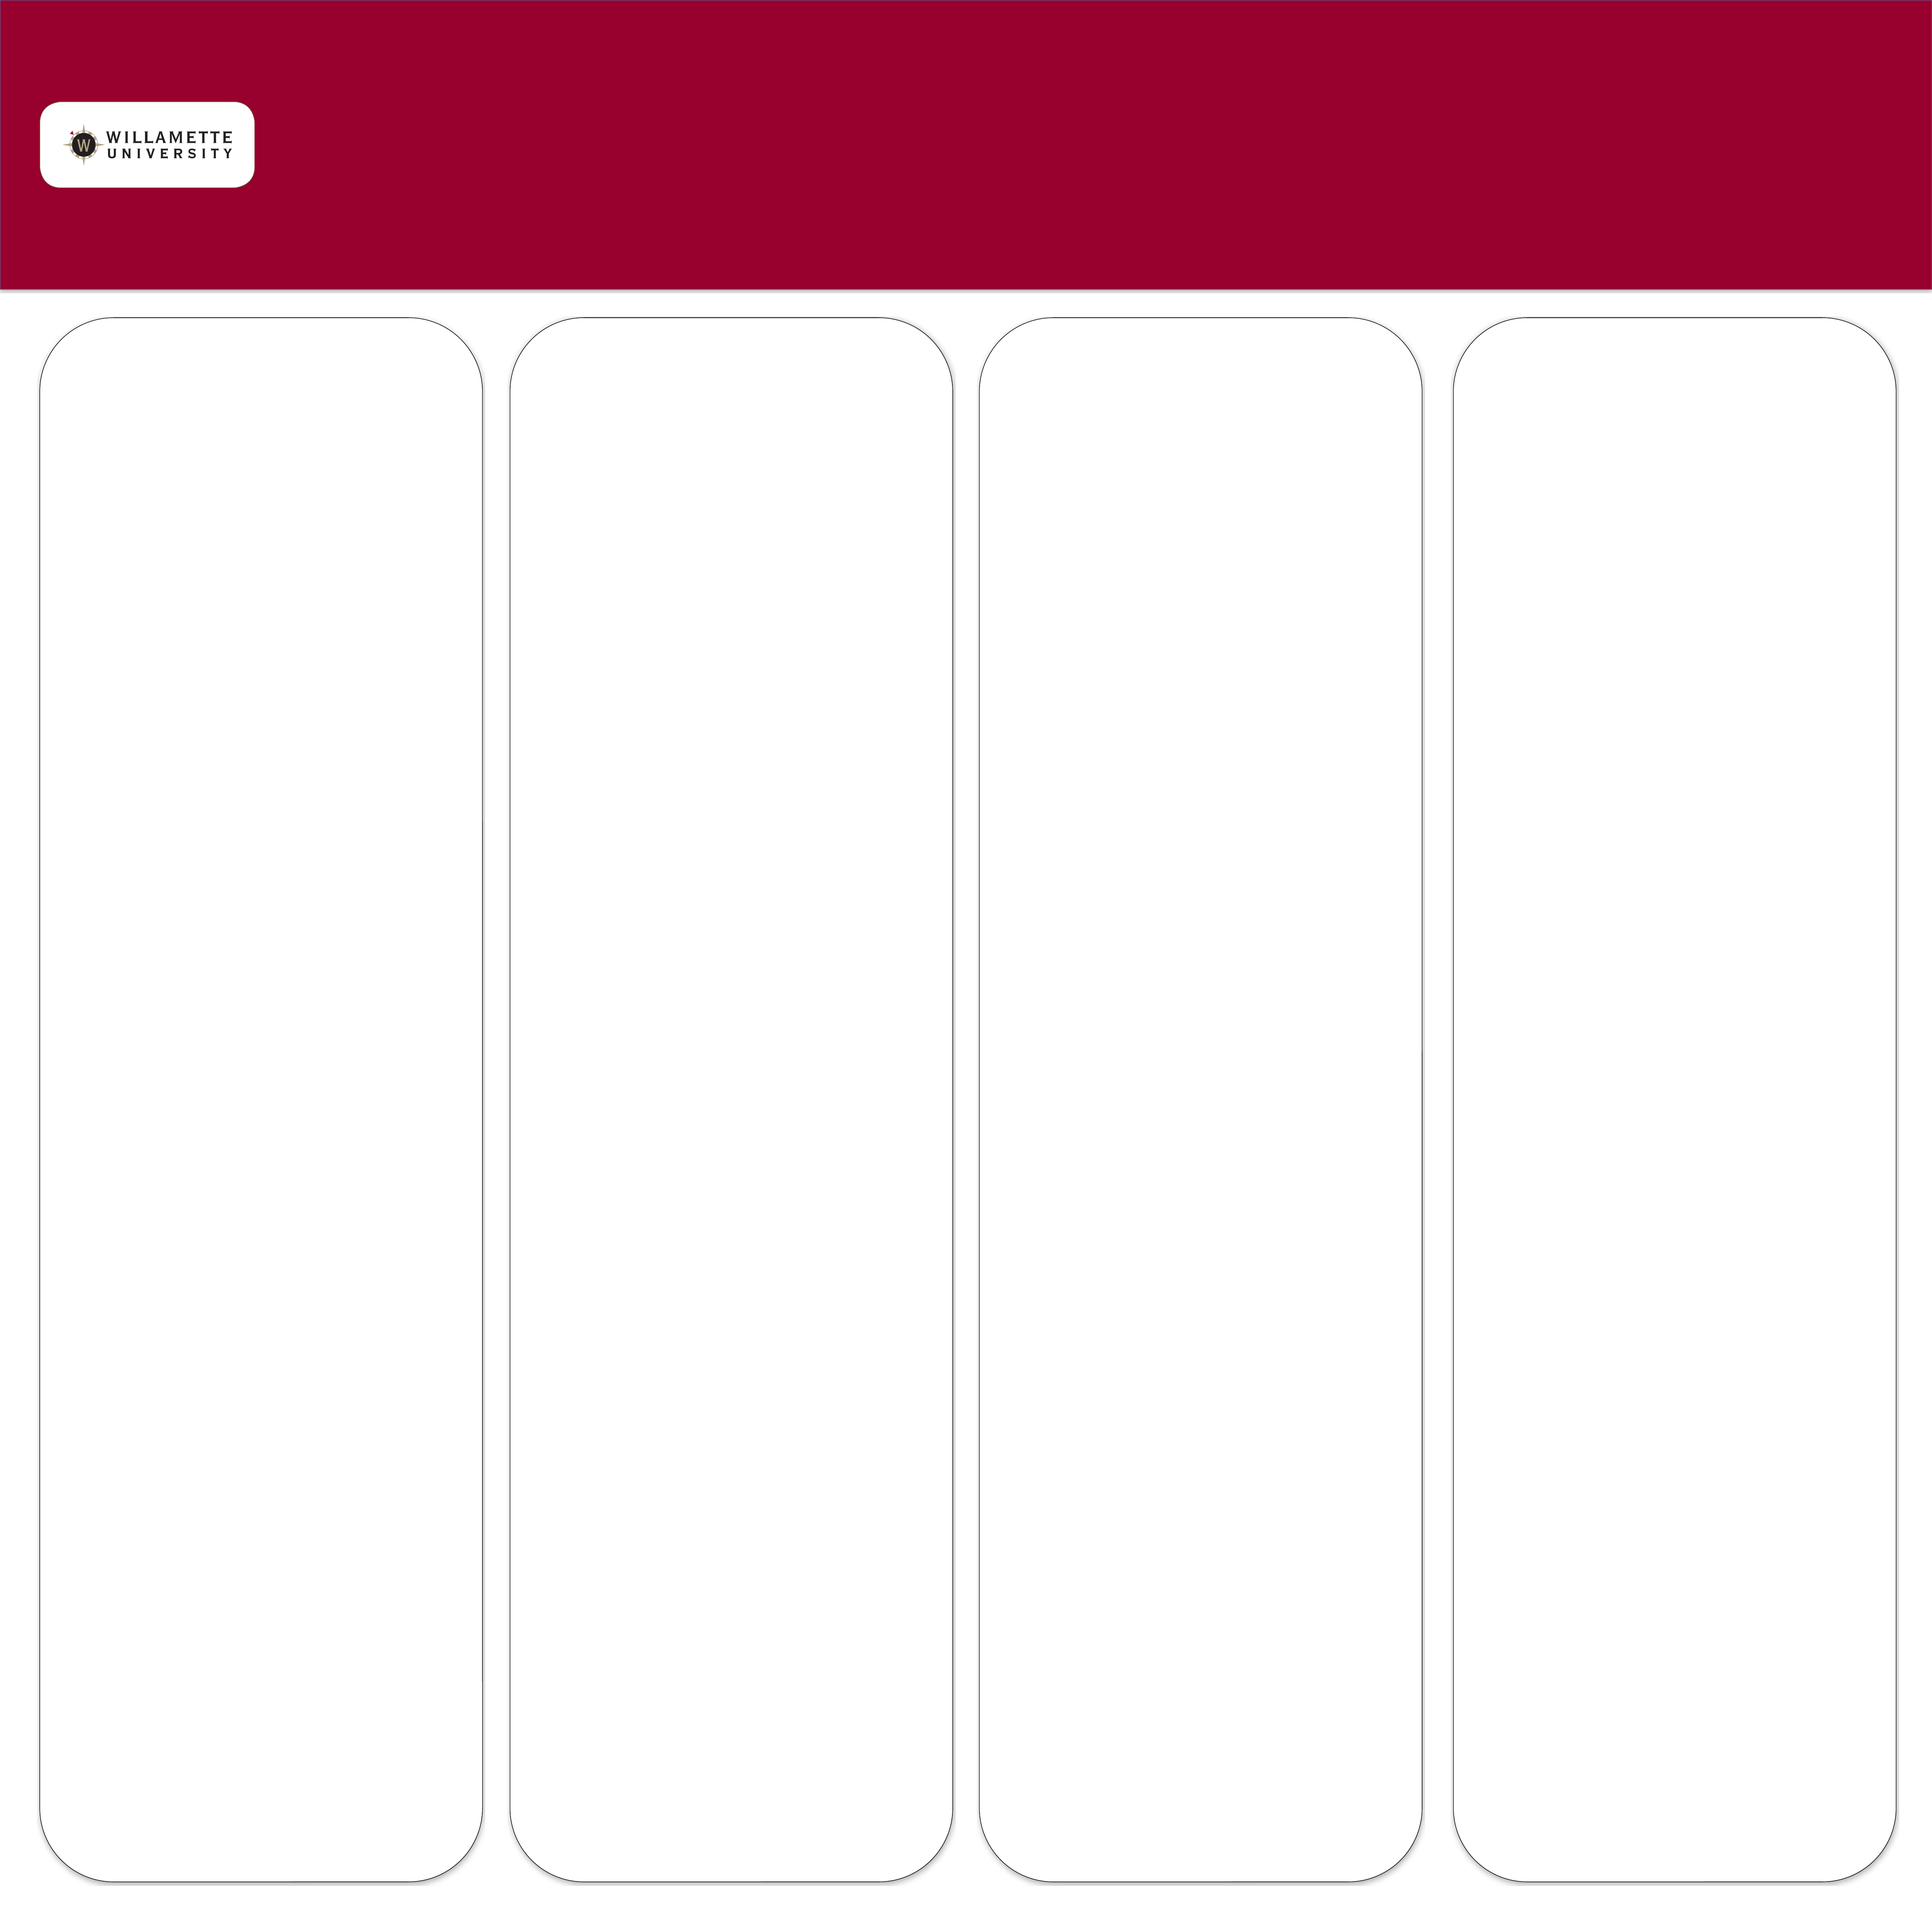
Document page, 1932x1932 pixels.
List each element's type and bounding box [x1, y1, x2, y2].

text_box [1453, 317, 1897, 1882]
text_box [0, 0, 1932, 290]
text_box [979, 317, 1423, 1882]
text_box [509, 317, 953, 1882]
picture [39, 102, 255, 188]
text_box [39, 317, 483, 1882]
